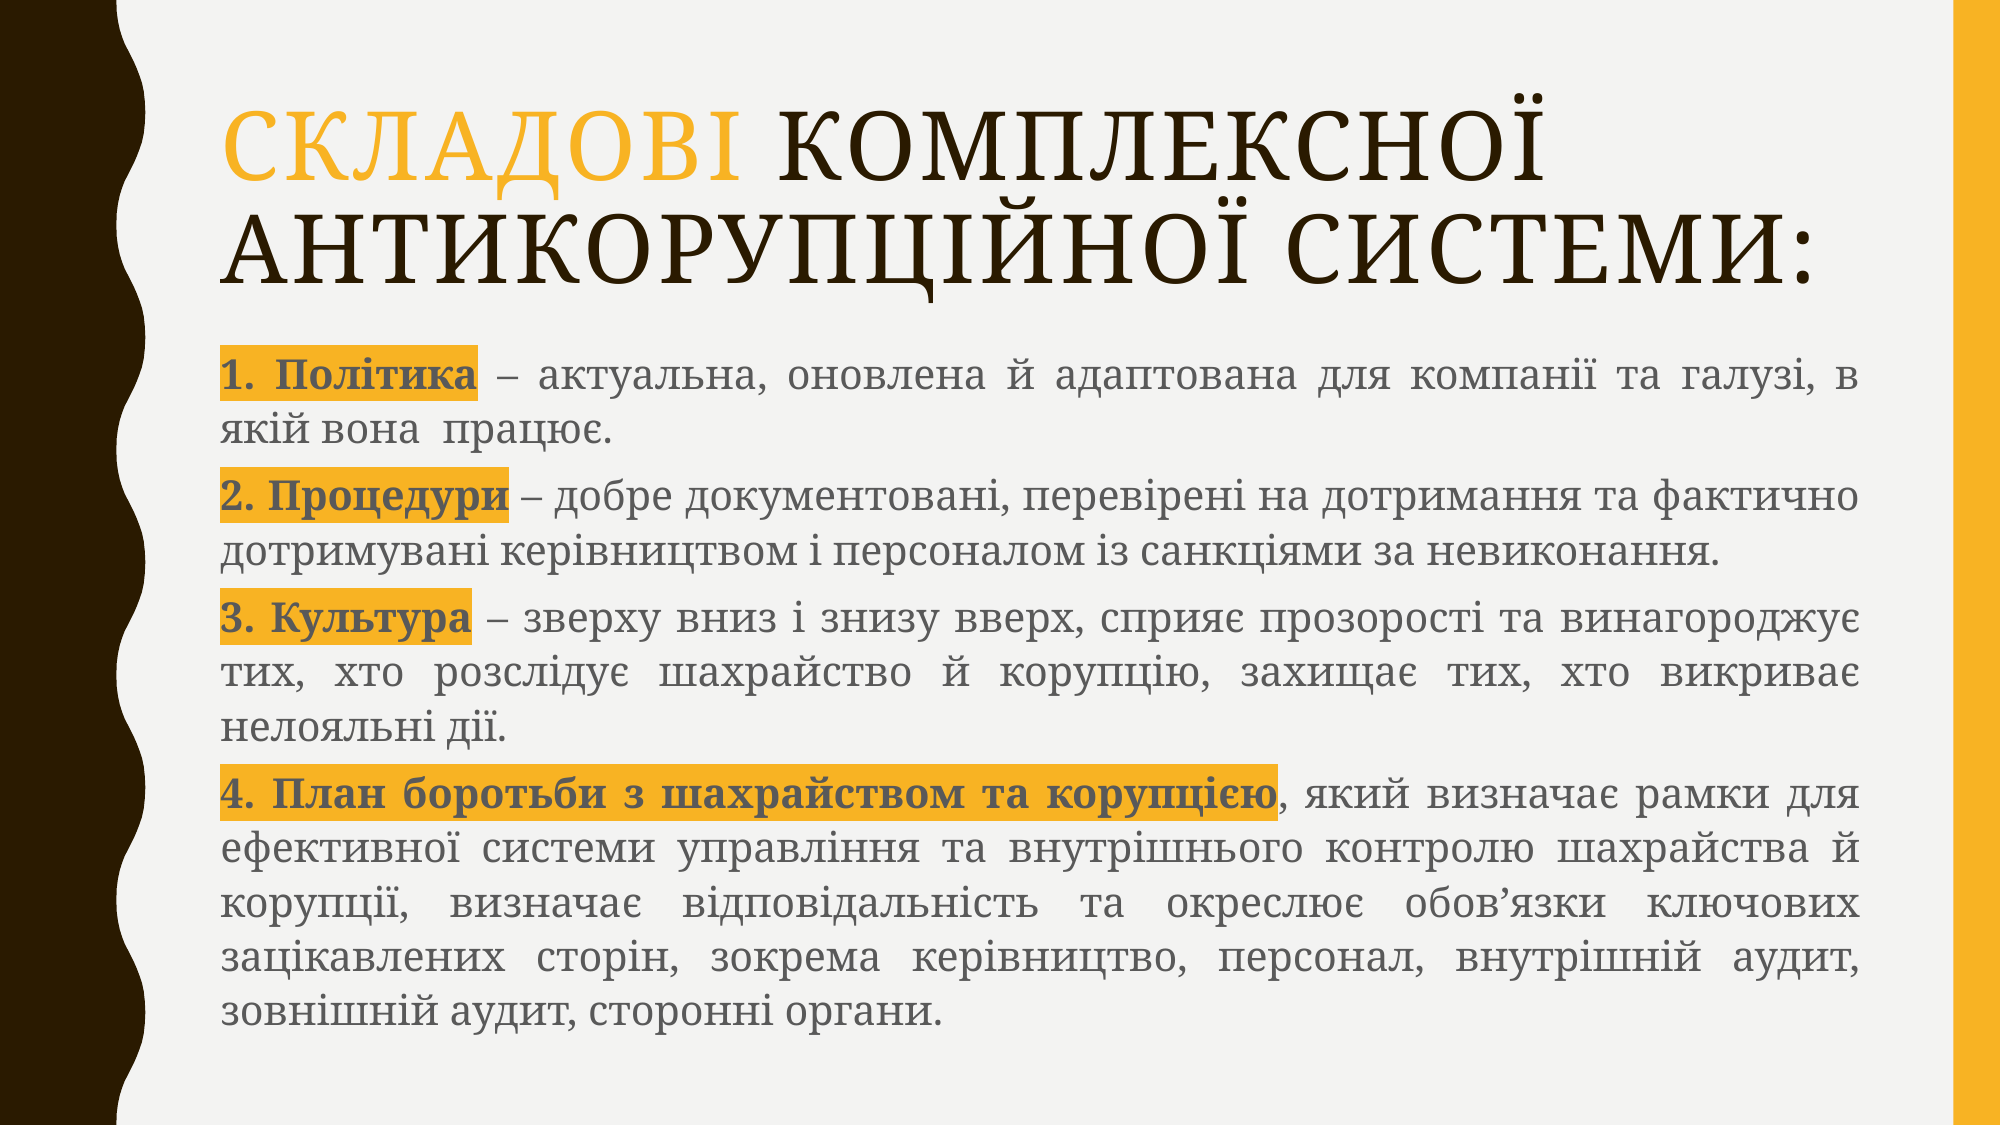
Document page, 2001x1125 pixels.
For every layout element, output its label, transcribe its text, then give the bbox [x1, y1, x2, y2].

title Складові комплексної антикорупційної системи: [205, 90, 1875, 335]
list 1. Політика – актуальна, оновлена й адаптована для компанії та галузі, в якій вона працює. 2. Процедури – добре документовані, перевірені на дотримання та фактично дотримувані керівництвом і персоналом із санкціями за невиконання. 3. Культура – зверху вниз і знизу вверх, сприяє прозорості та винагороджує тих, хто розслідує шахрайство й корупцію, захищає тих, хто викриває нелояльні дії. 4. План боротьби з шахрайством та корупцією, який визначає рамки для ефективної системи управління та внутрішнього контролю шахрайства й корупції, визначає відповідальність та окреслює обов’язки ключових зацікавлених сторін, зокрема керівництво, персонал, внутрішній аудит, зовнішній аудит, сторонні органи. [205, 335, 1875, 1067]
